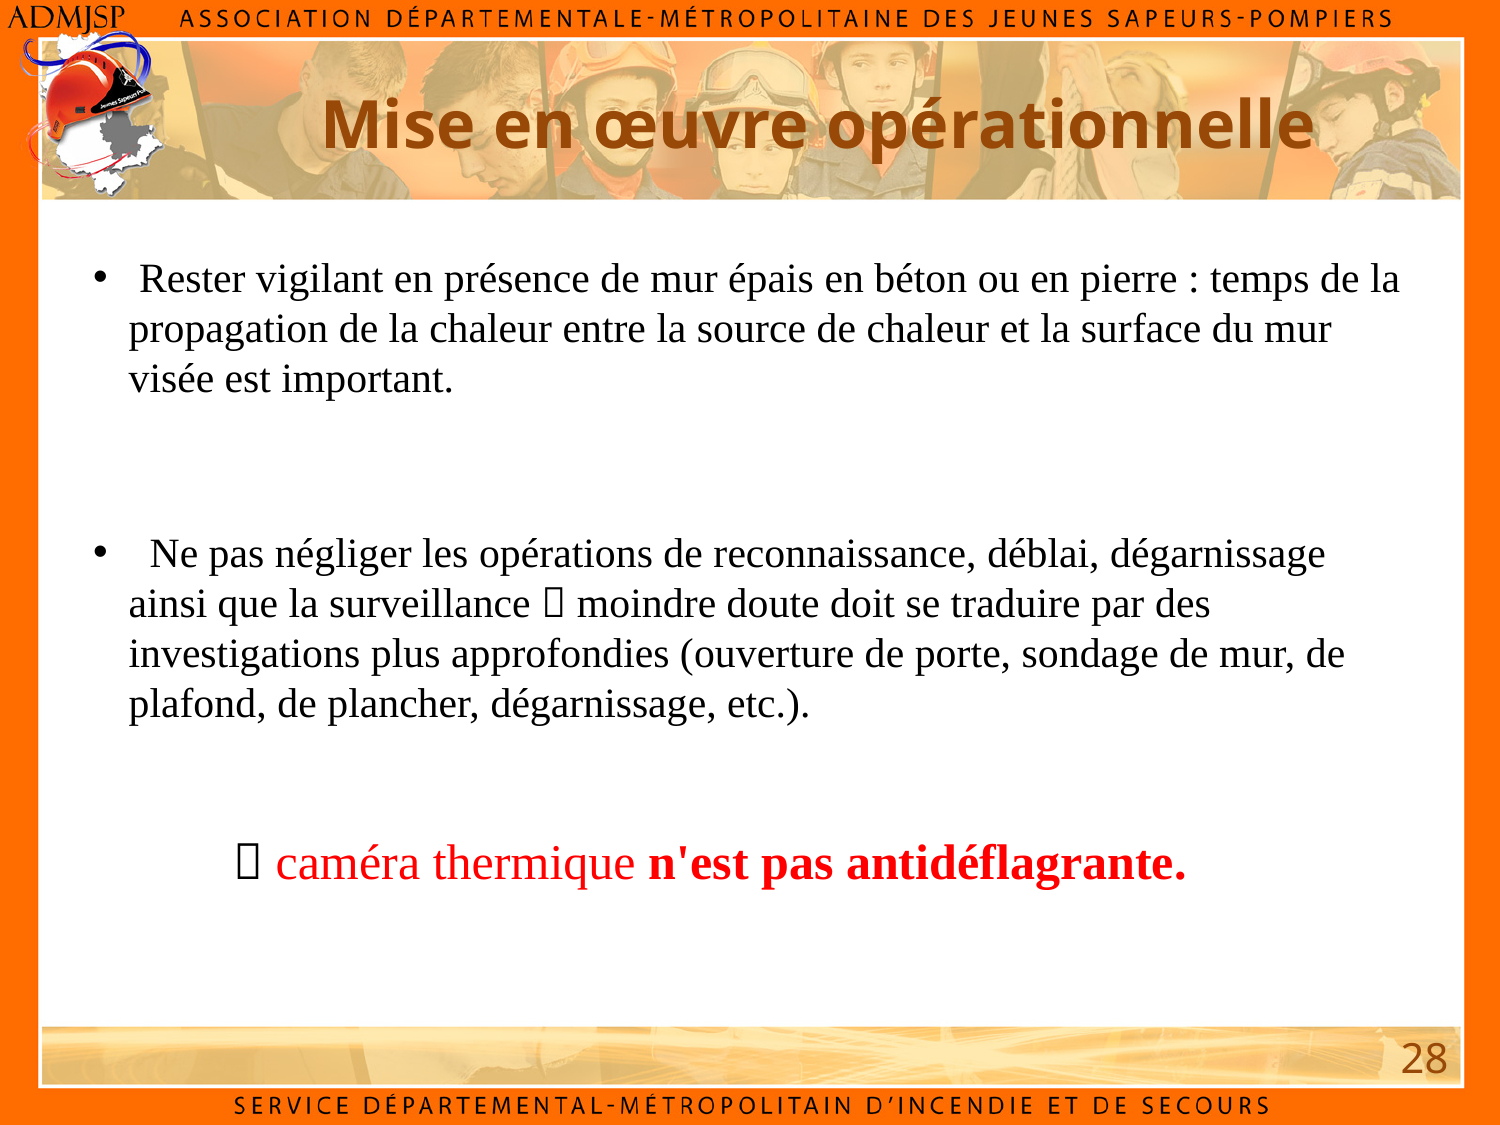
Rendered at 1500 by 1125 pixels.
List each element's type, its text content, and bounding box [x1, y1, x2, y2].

text_box 28 [1113, 1029, 1464, 1090]
title Mise en œuvre opérationnelle [183, 45, 1454, 200]
picture [0, 0, 1500, 1125]
text_box  caméra thermique n'est pas antidéflagrante. [218, 822, 1249, 898]
text_box Rester vigilant en présence de mur épais en béton ou en pierre : temps de la propagation de la chaleur entre la source de chaleur et la surface du mur visée est important. Ne pas négliger les opérations de reconnaissance, déblai, dégarnissage ainsi que la surveillance  moindre doute doit se traduire par des investigations plus approfondies (ouverture de porte, sondage de mur, de plafond, de plancher, dégarnissage, etc.). [78, 243, 1422, 734]
